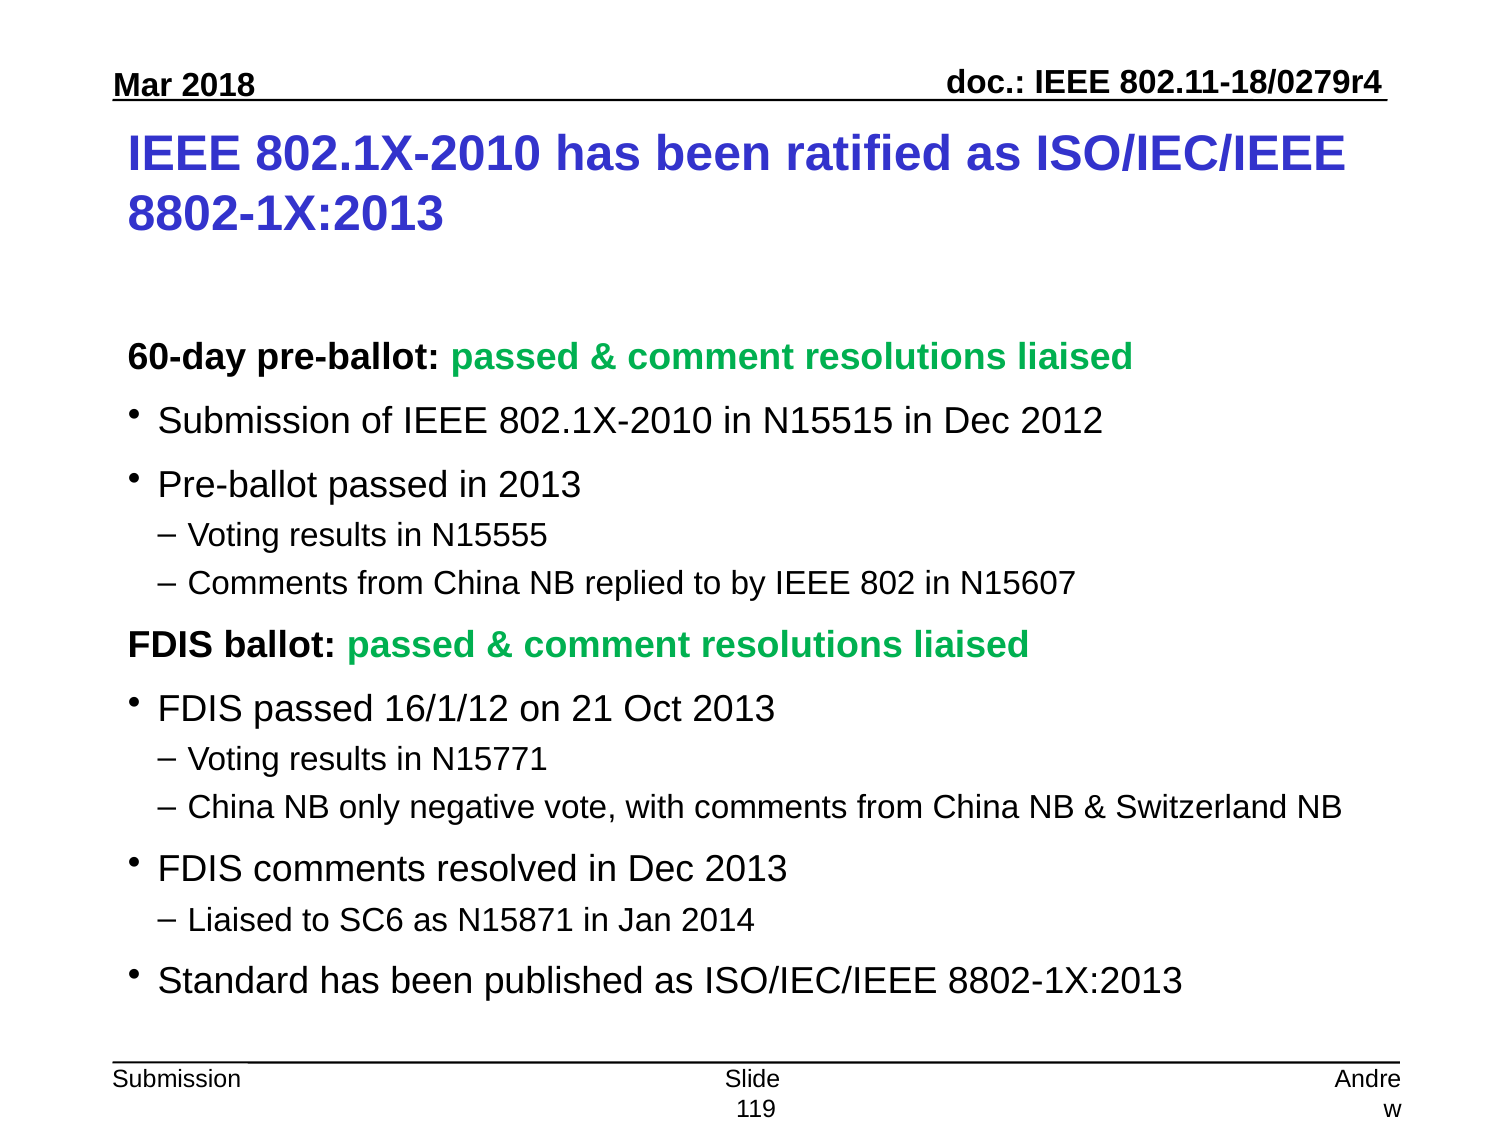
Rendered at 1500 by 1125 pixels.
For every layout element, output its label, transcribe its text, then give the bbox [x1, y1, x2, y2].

title IEEE 802.1X-2010 has been ratified as ISO/IEC/IEEE 8802-1X:2013 [112, 112, 1388, 288]
slide_number Slide 119 [709, 1061, 803, 1093]
list 60-day pre-ballot: passed & comment resolutions liaised Submission of IEEE 802.1X-2010 in N15515 in Dec 2012 Pre-ballot passed in 2013 Voting results in N15555 Comments from China NB replied to by IEEE 802 in N15607 FDIS ballot: passed & comment resolutions liaised FDIS passed 16/1/12 on 21 Oct 2013 Voting results in N15771 China NB only negative vote, with comments from China NB & Switzerland NB FDIS comments resolved in Dec 2013 Liaised to SC6 as N15871 in Jan 2014 Standard has been published as ISO/IEC/IEEE 8802-1X:2013 [112, 324, 1388, 1000]
footer Andrew Myles, Cisco [1320, 1061, 1402, 1093]
